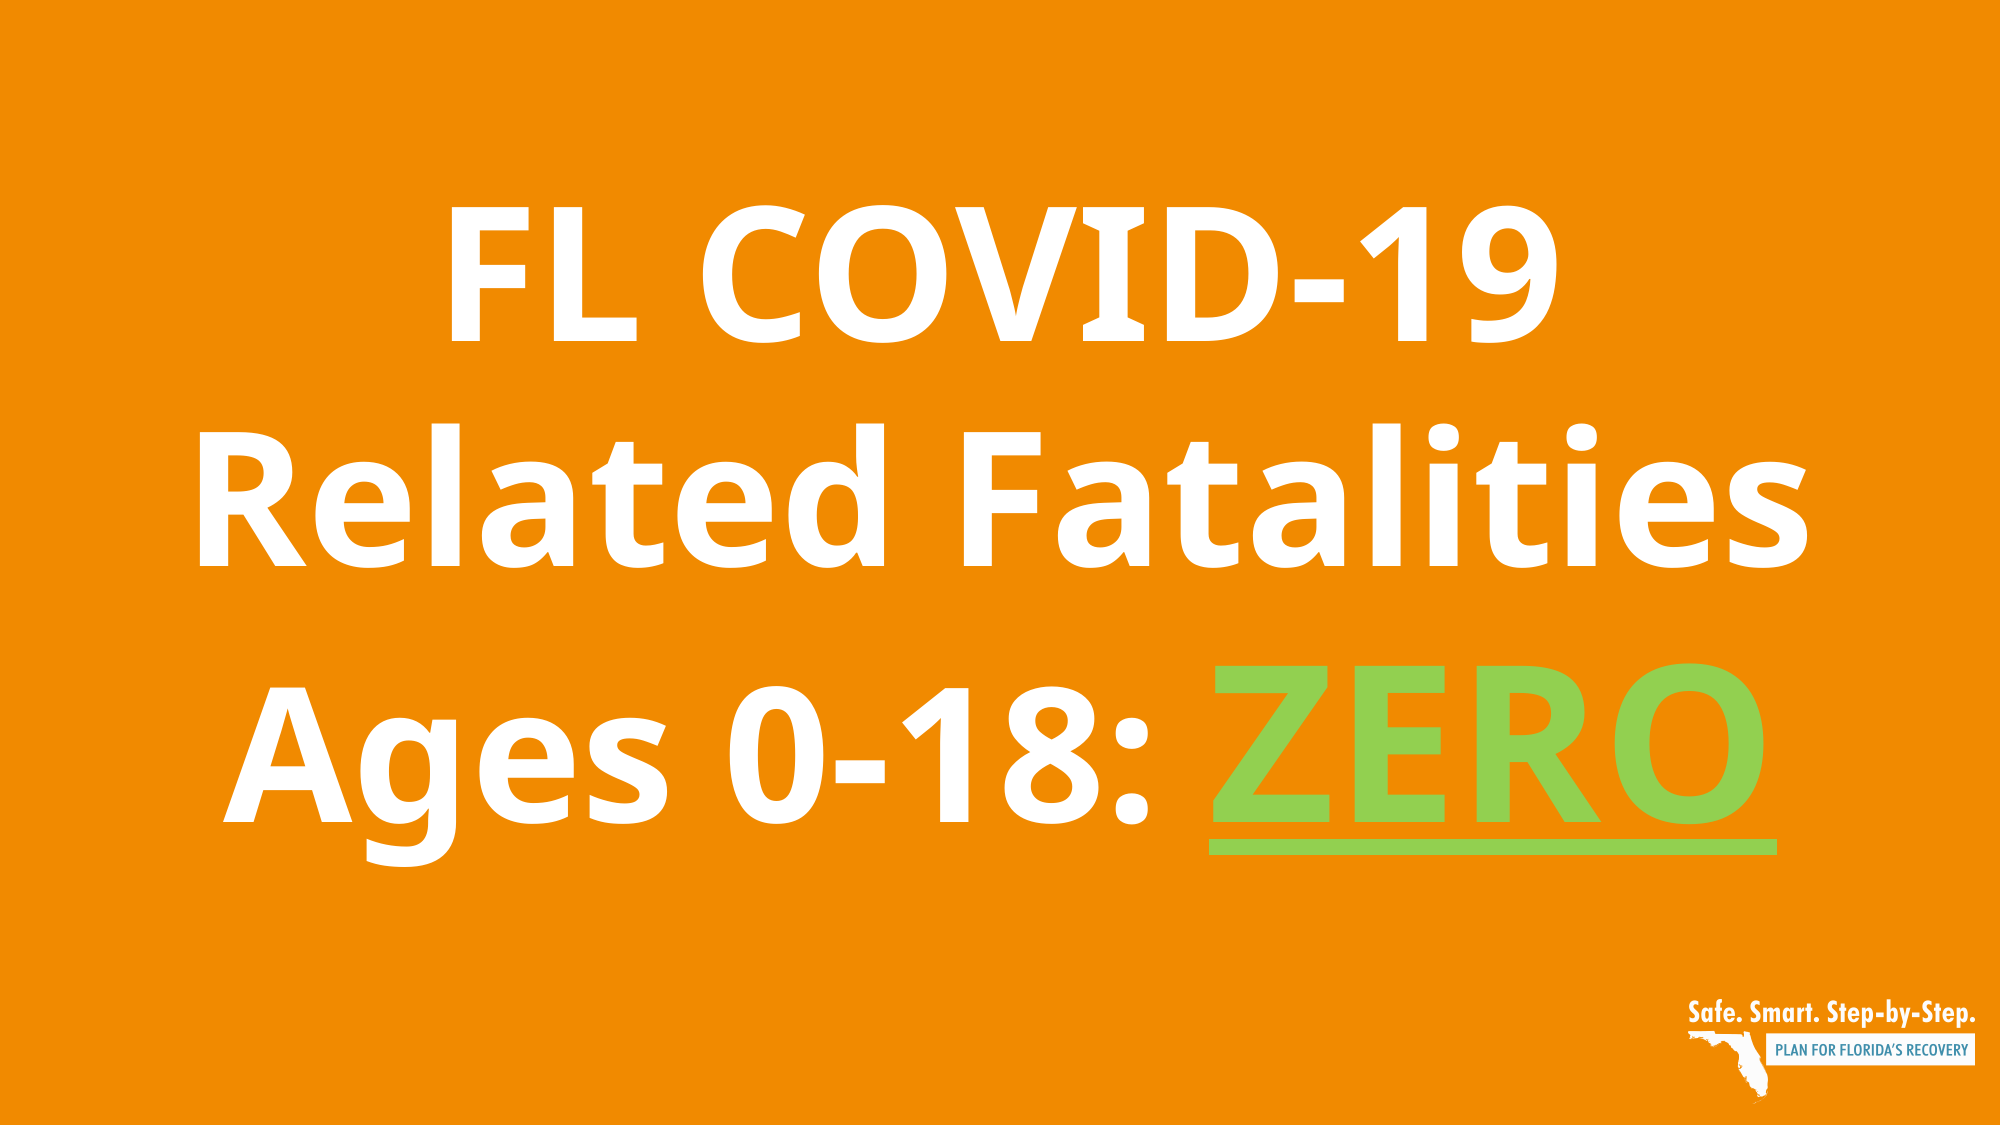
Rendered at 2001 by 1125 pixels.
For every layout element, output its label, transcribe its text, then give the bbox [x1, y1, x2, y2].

text_box FL COVID-19 Related Fatalities Ages 0-18: ZERO [77, 146, 1923, 874]
picture [1688, 999, 1976, 1104]
